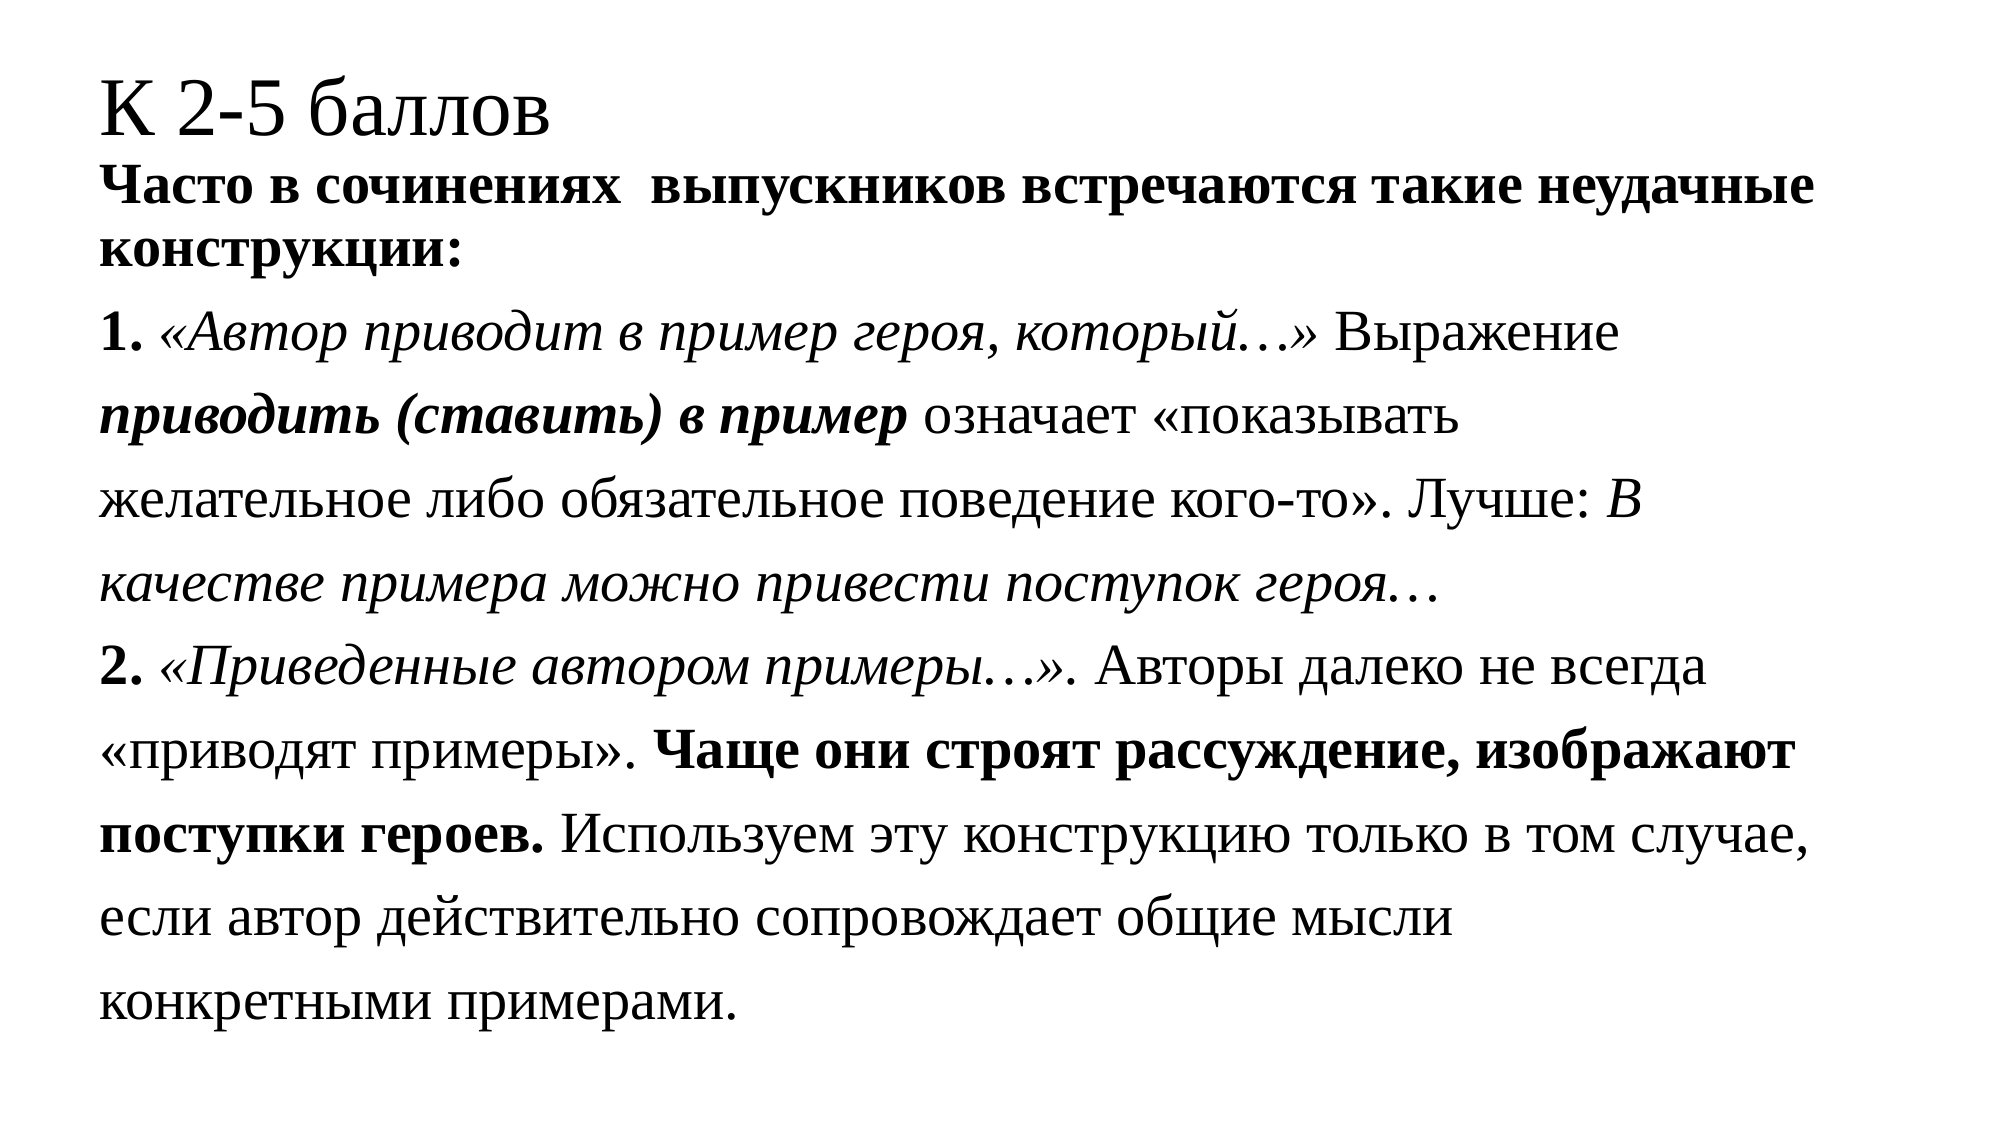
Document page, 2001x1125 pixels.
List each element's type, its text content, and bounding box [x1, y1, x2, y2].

list К 2-5 баллов Часто в сочинениях выпускников встречаются такие неудачные конструкции: 1. «Автор приводит в пример героя, который…» Выражение приводить (ставить) в пример означает «показывать желательное либо обязательное поведение кого-то». Лучше: В качестве примера можно привести поступок героя… 2. «Приведенные автором примеры…». Авторы далеко не всегда «приводят примеры». Чаще они строят рассуждение, изображают поступки героев. Используем эту конструкцию только в том случае, если автор действительно сопровождает общие мысли конкретными примерами. [85, 55, 1919, 1062]
